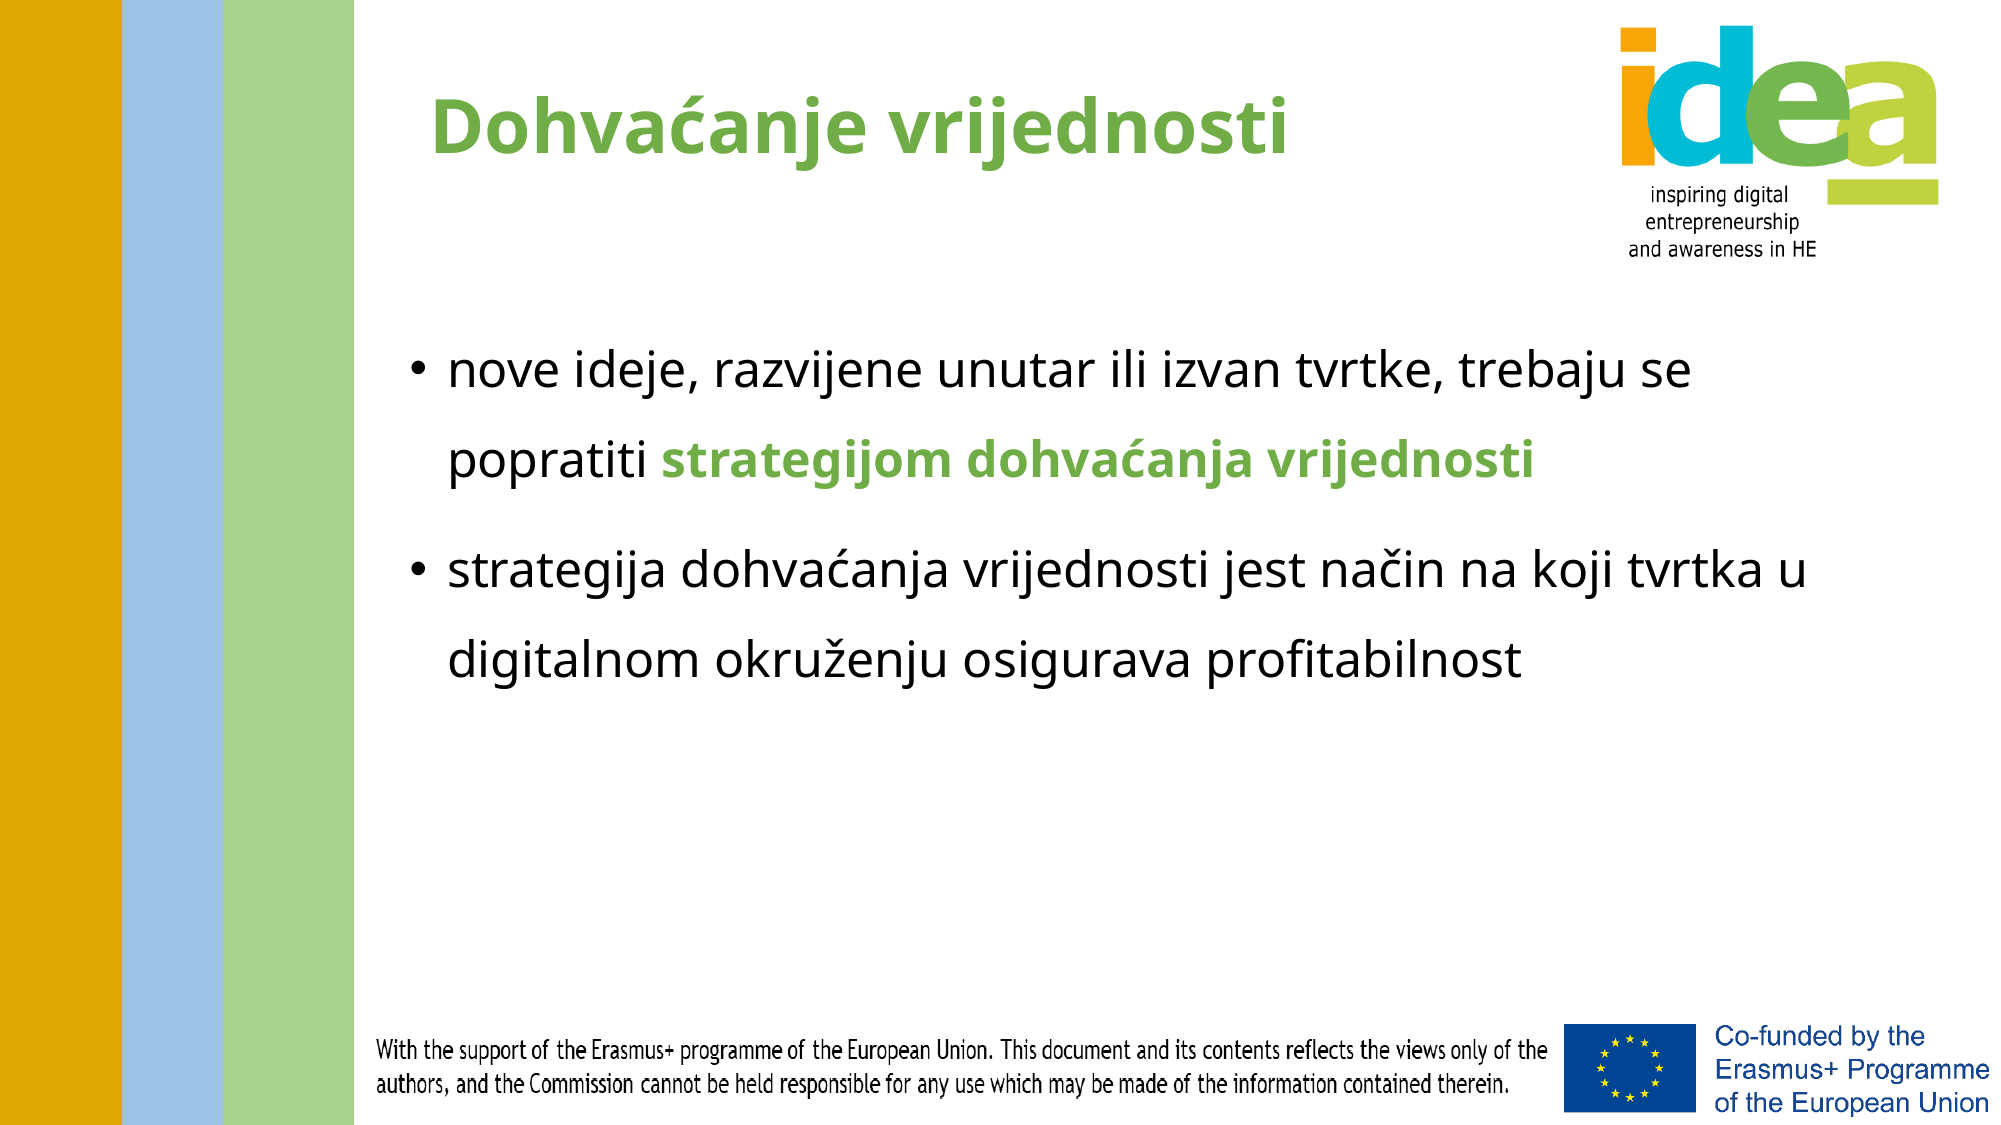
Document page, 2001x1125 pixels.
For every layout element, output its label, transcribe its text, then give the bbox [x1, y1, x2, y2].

text_box [0, 0, 123, 1125]
text_box [123, 0, 222, 1125]
text_box Dohvaćanje vrijednosti [414, 71, 1565, 176]
picture [363, 1024, 1989, 1118]
text_box [222, 0, 355, 1125]
picture [1589, 7, 1964, 278]
list nove ideje, razvijene unutar ili izvan tvrtke, trebaju se popratiti strategijom dohvaćanja vrijednosti strategija dohvaćanja vrijednosti jest način na koji tvrtka u digitalnom okruženju osigurava profitabilnost [394, 299, 1863, 1014]
